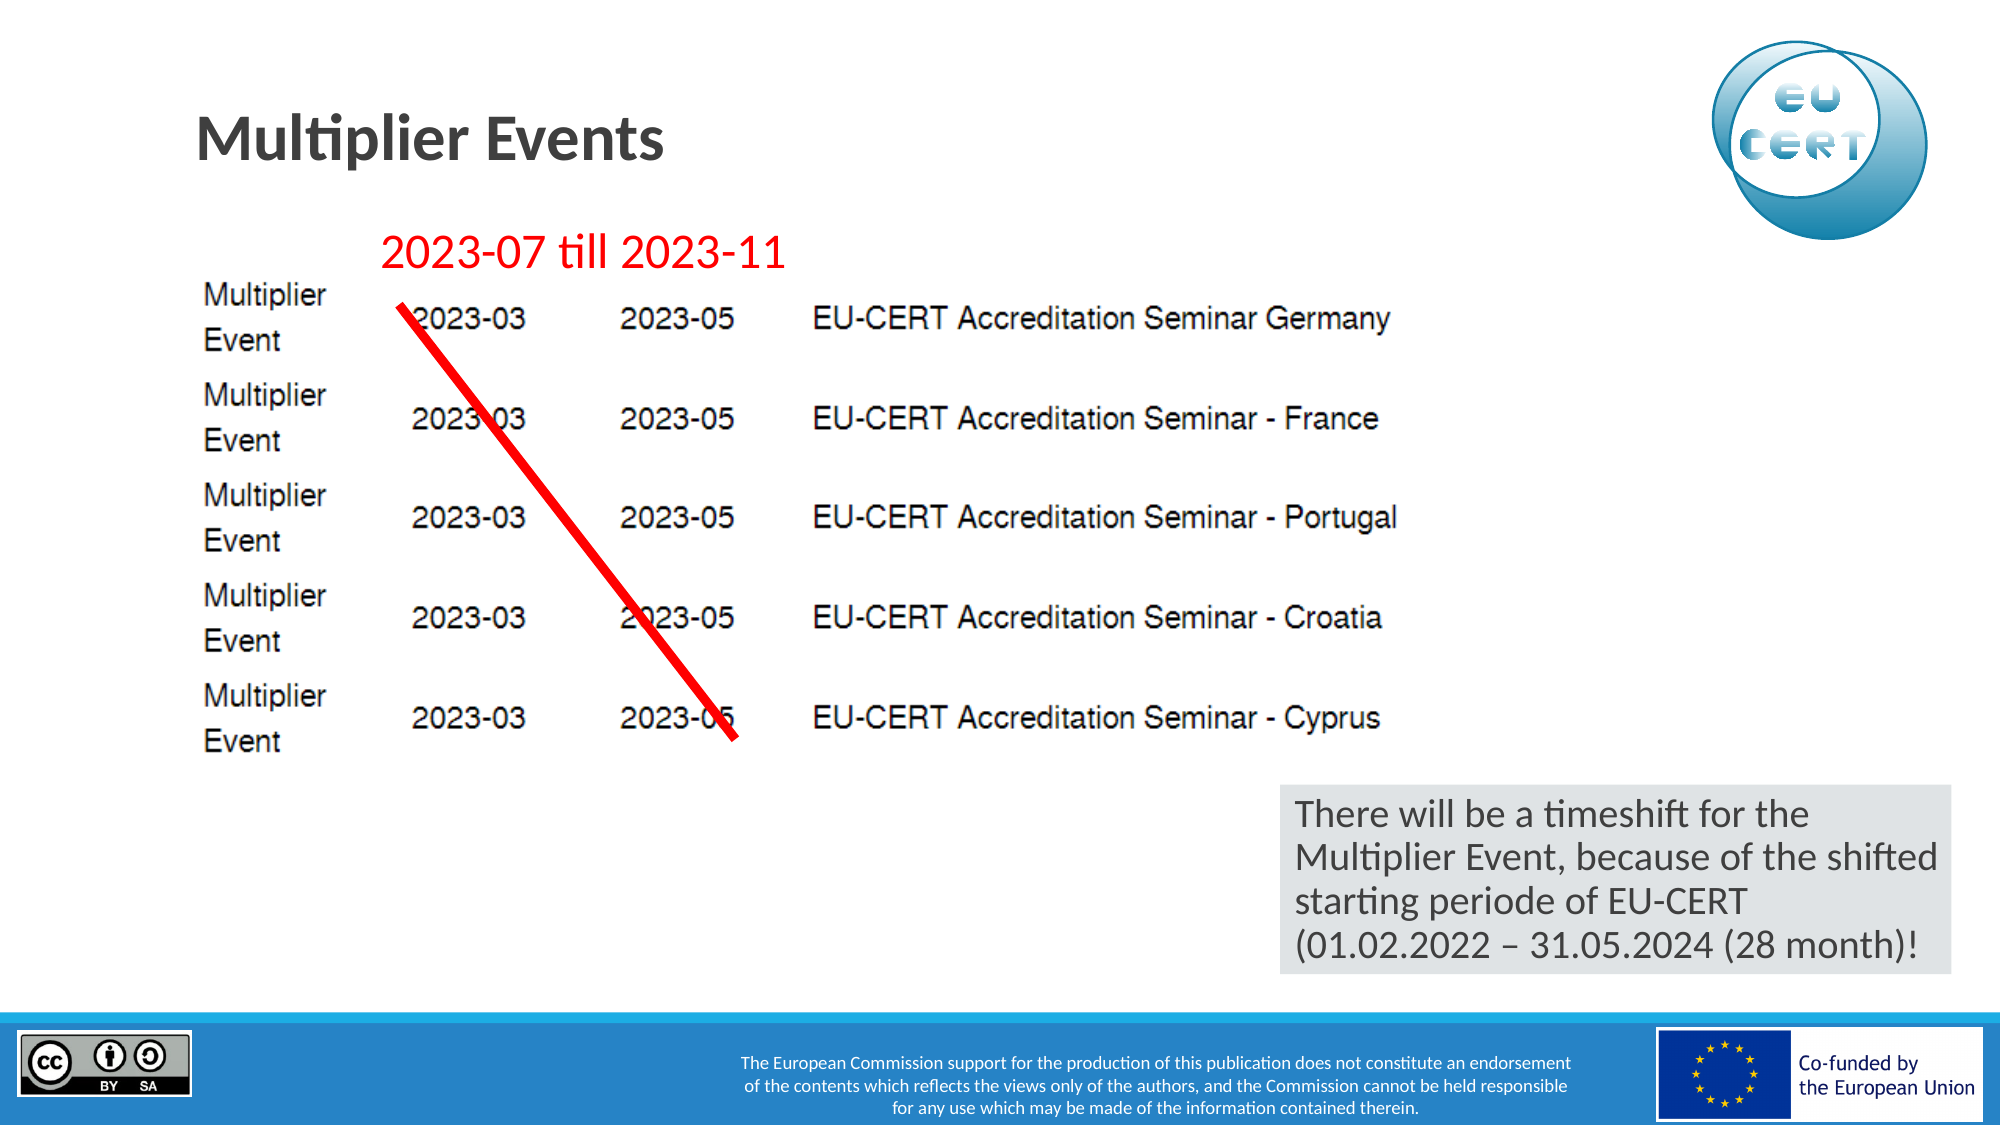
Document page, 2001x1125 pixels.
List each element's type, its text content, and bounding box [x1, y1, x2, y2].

picture [1656, 1027, 1983, 1122]
list There will be a timeshift for the Multiplier Event, because of the shifted starting periode of EU-CERT (01.02.2022 – 31.05.2024 (28 month)! [1280, 784, 1952, 975]
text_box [398, 304, 736, 740]
picture [17, 1030, 192, 1097]
picture [194, 273, 1433, 768]
text_box 2023-07 till 2023-11 [365, 211, 898, 271]
title Multiplier Events [180, 47, 1830, 183]
